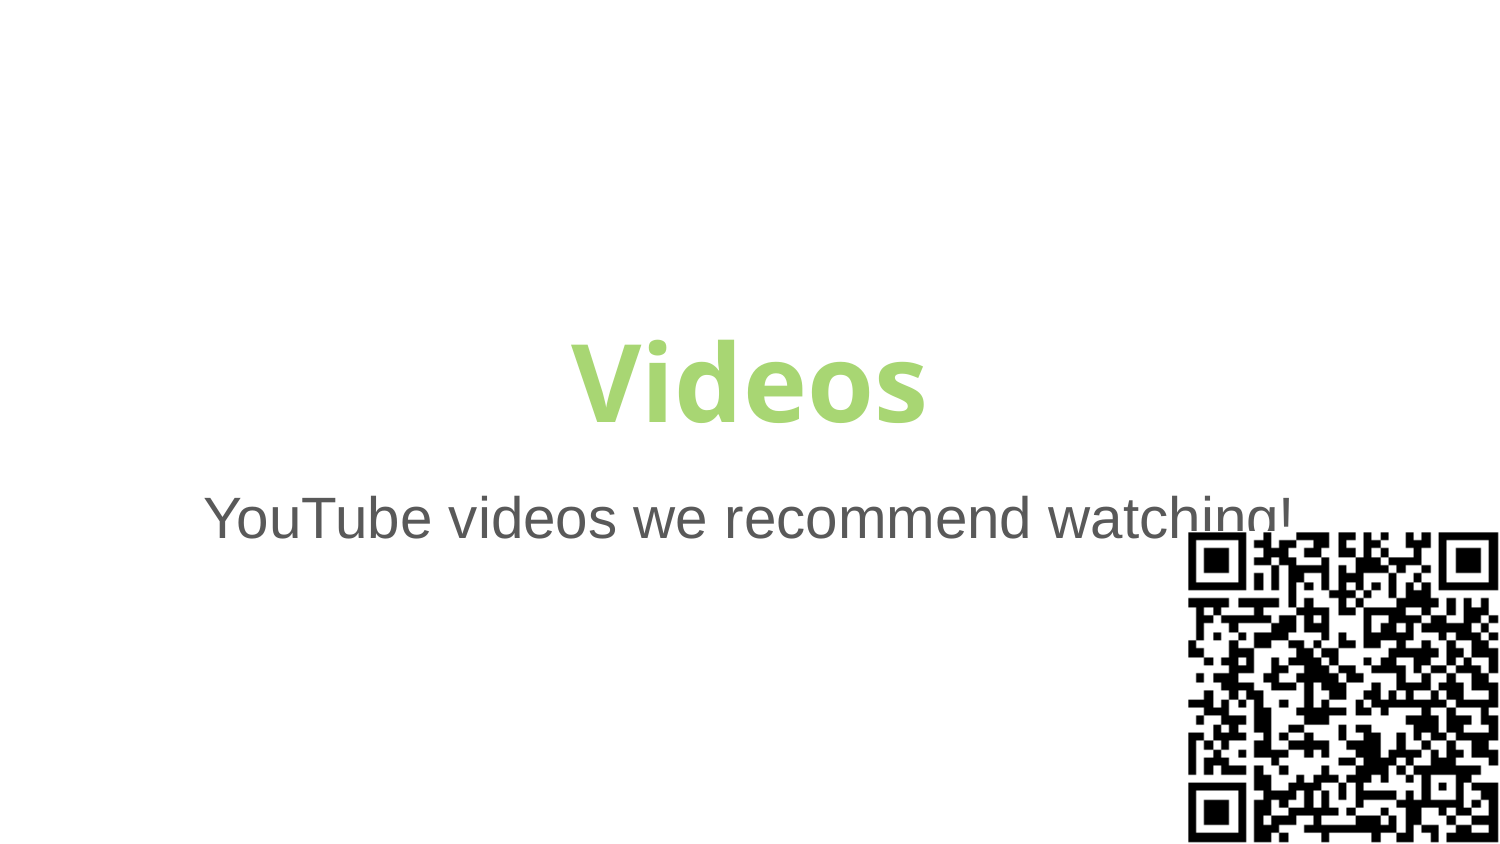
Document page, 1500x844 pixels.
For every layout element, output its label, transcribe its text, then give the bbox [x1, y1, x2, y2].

subtitle YouTube videos we recommend watching! [51, 464, 1449, 595]
picture [1187, 530, 1500, 844]
title Videos [51, 122, 1449, 459]
